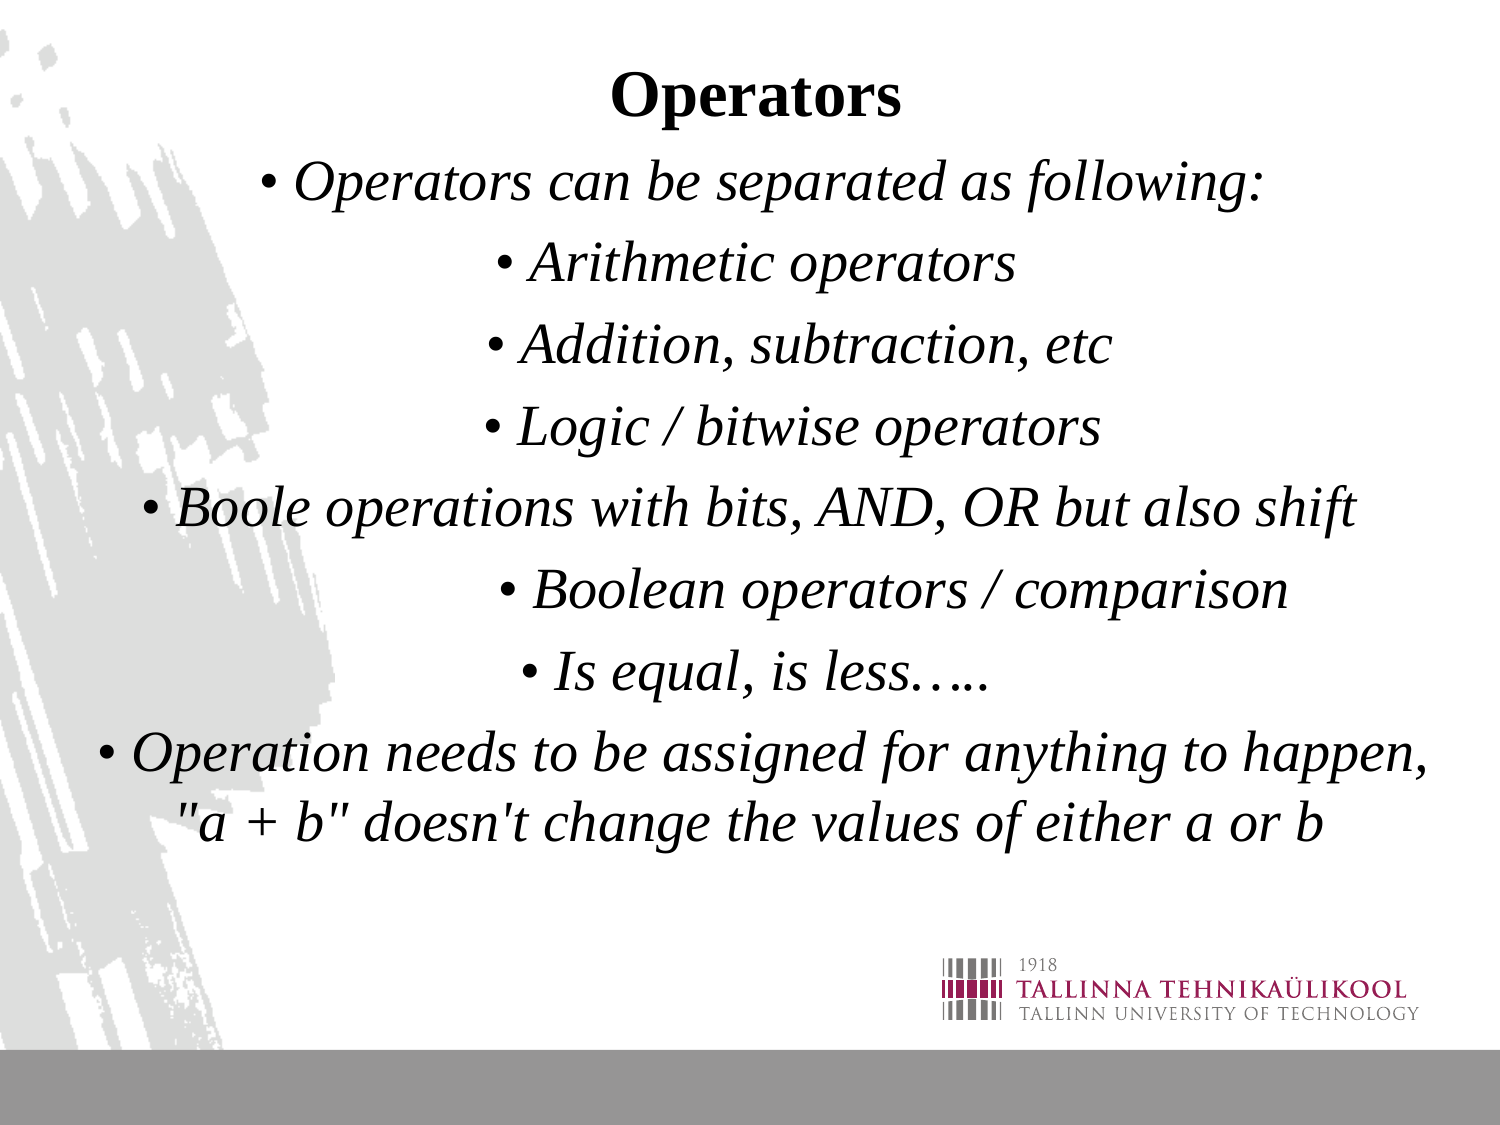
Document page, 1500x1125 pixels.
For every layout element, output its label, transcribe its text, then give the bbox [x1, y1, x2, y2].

picture [0, 28, 335, 1049]
text_box Operators • Operators can be separated as following: • Arithmetic operators • Addition, subtraction, etc • Logic / bitwise operators • Boole operations with bits, AND, OR but also shift • Boolean operators / comparison • Is equal, is less….. • Operation needs to be assigned for anything to happen, "a + b" doesn't change the values of either a or b [53, 42, 1459, 861]
